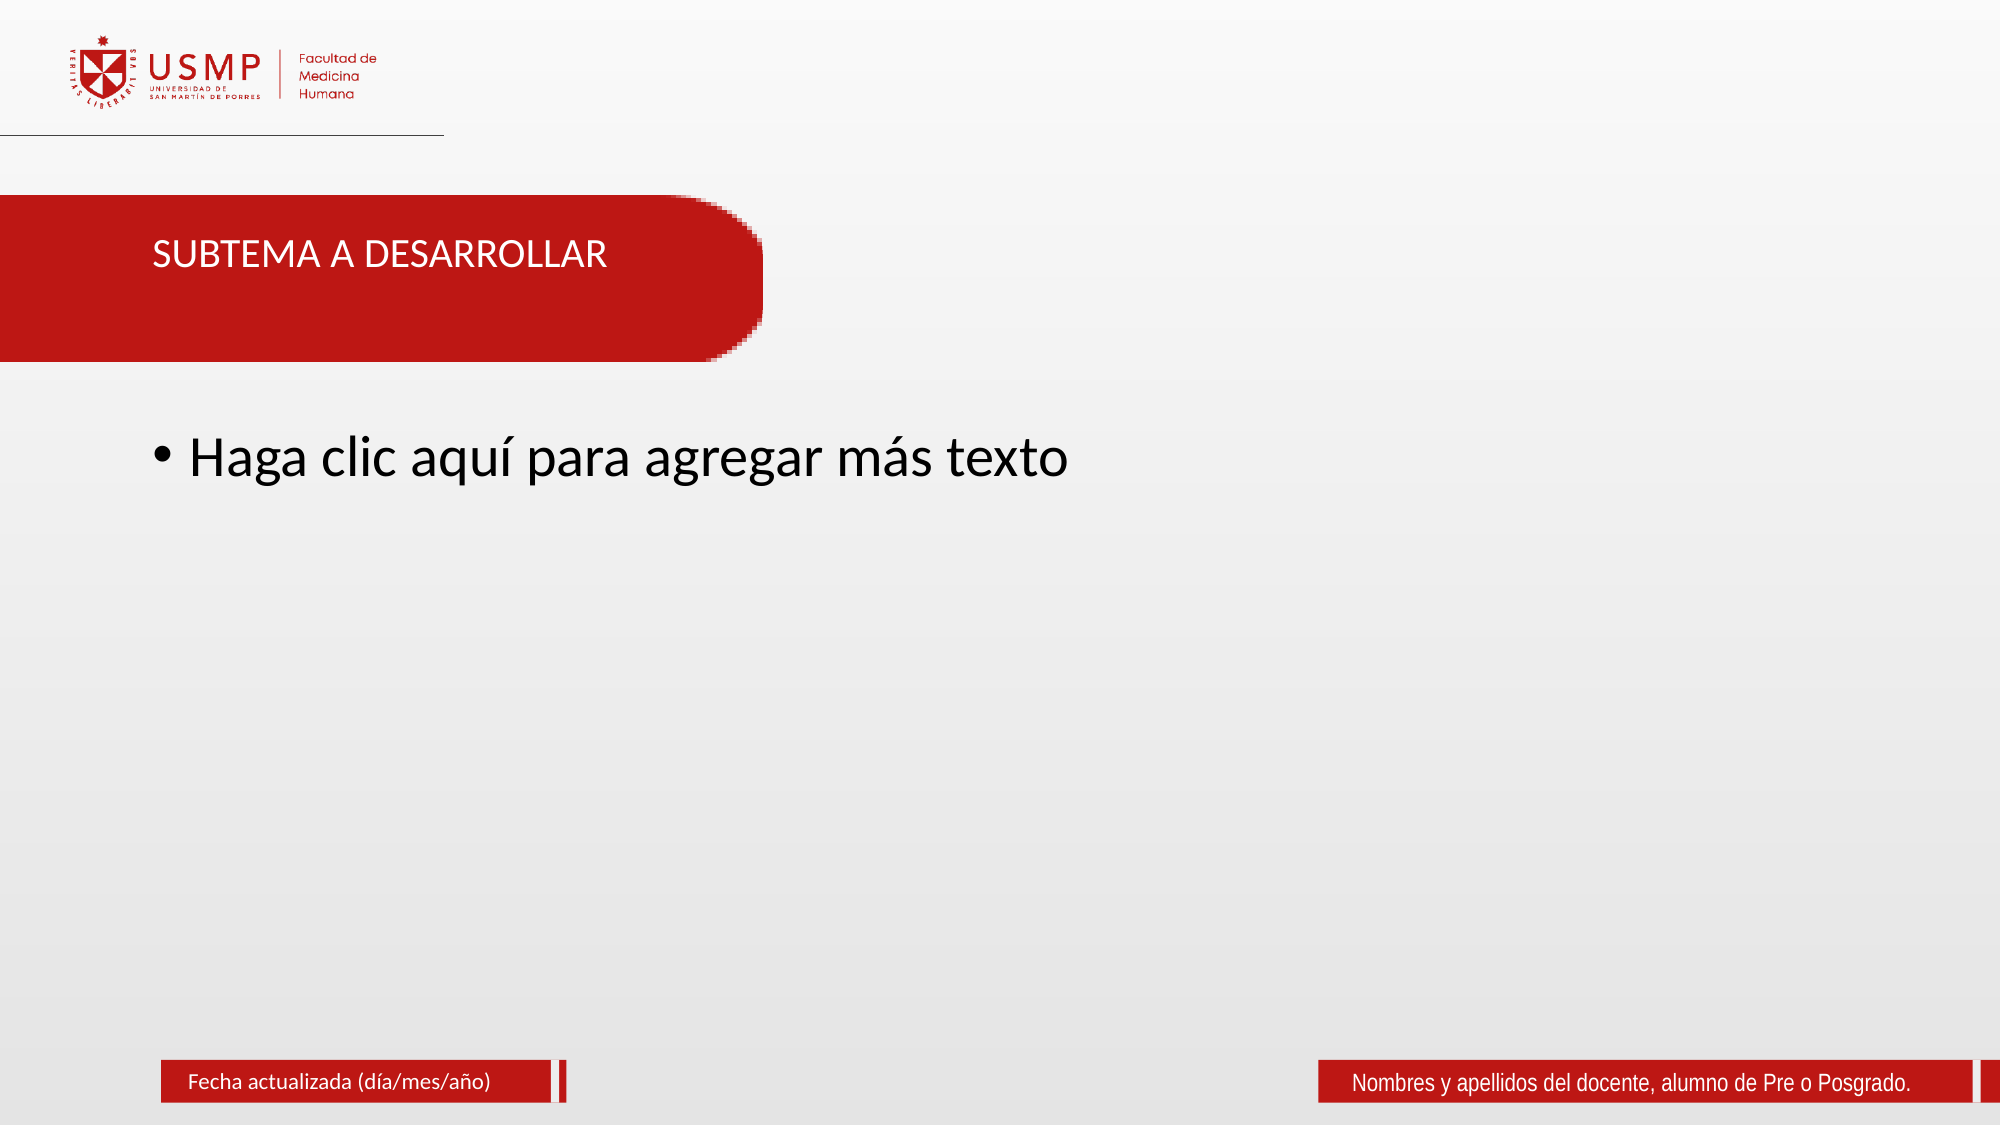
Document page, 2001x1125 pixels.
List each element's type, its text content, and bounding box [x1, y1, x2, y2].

list SUBTEMA A DESARROLLAR [137, 223, 763, 341]
text_box Fecha actualizada (día/mes/año) [173, 1059, 538, 1102]
list Haga clic aquí para agregar más texto [137, 418, 1863, 913]
text_box Nombres y apellidos del docente, alumno de Pre o Posgrado. [1337, 1059, 1957, 1105]
picture [62, 30, 384, 117]
